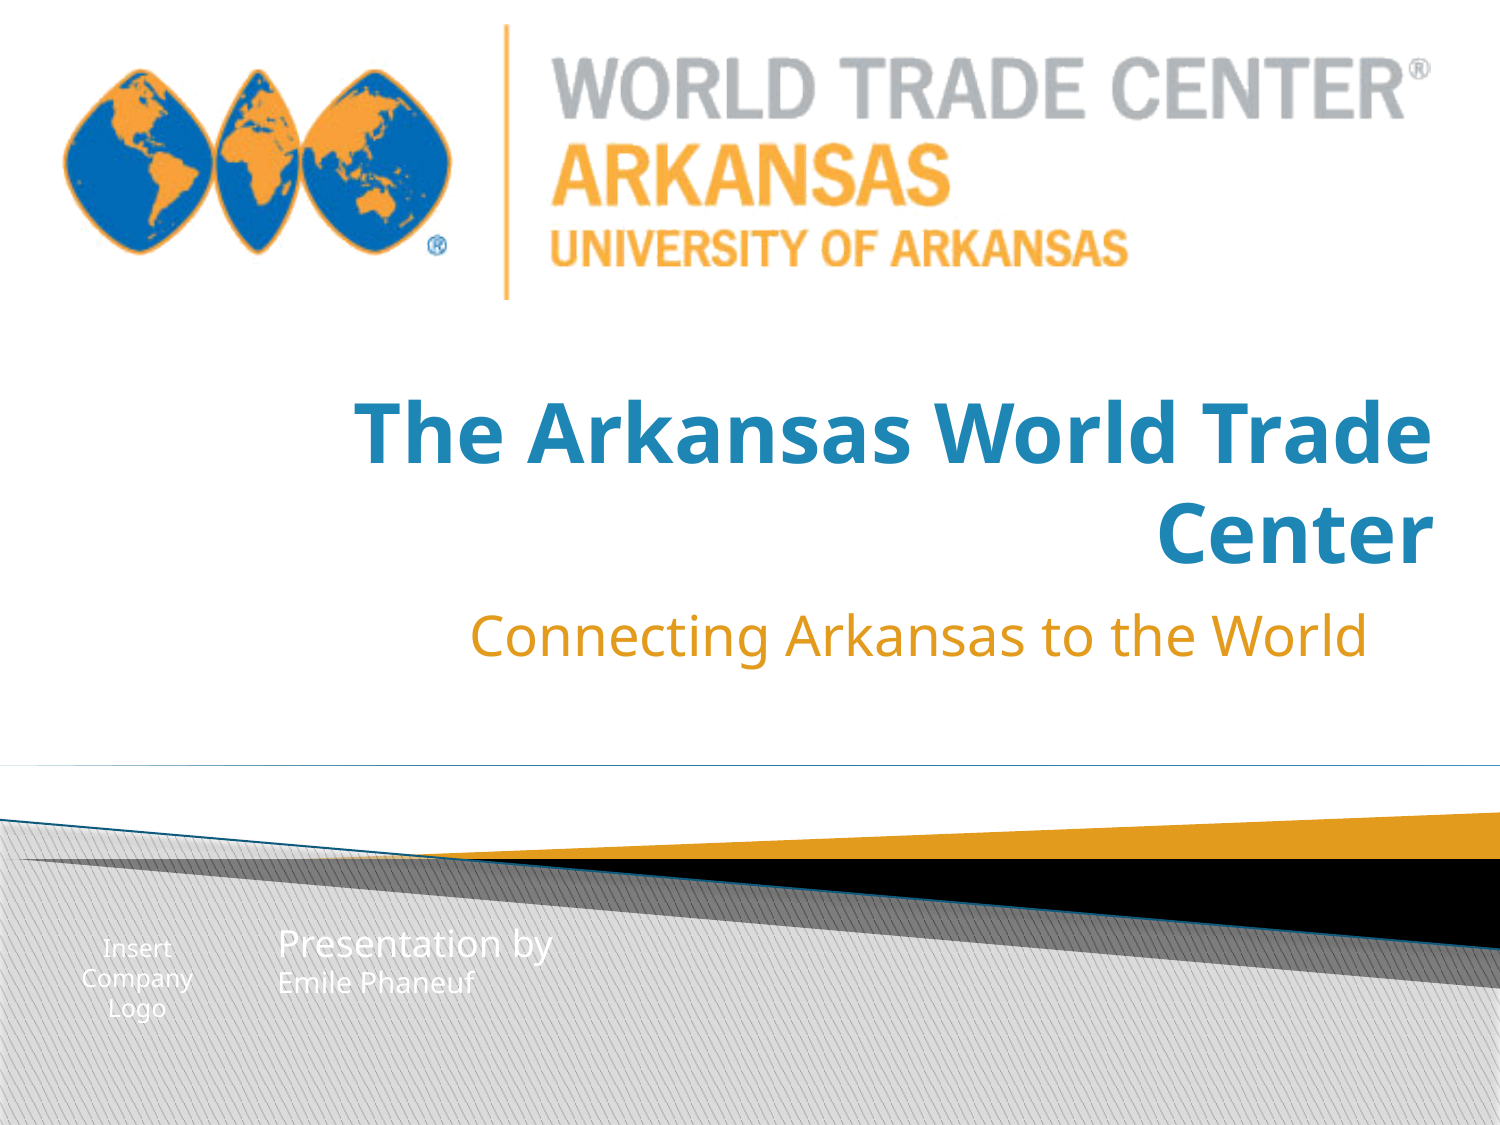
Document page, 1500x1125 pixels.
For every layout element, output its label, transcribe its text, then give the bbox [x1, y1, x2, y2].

picture [5, 859, 1500, 989]
title The Arkansas World Trade Center [50, 287, 1450, 588]
text_box Insert Company Logo [62, 924, 213, 1030]
picture [62, 24, 1431, 287]
text_box Presentation by Emile Phaneuf [262, 912, 713, 1008]
subtitle Connecting Arkansas to the World [112, 592, 1388, 790]
